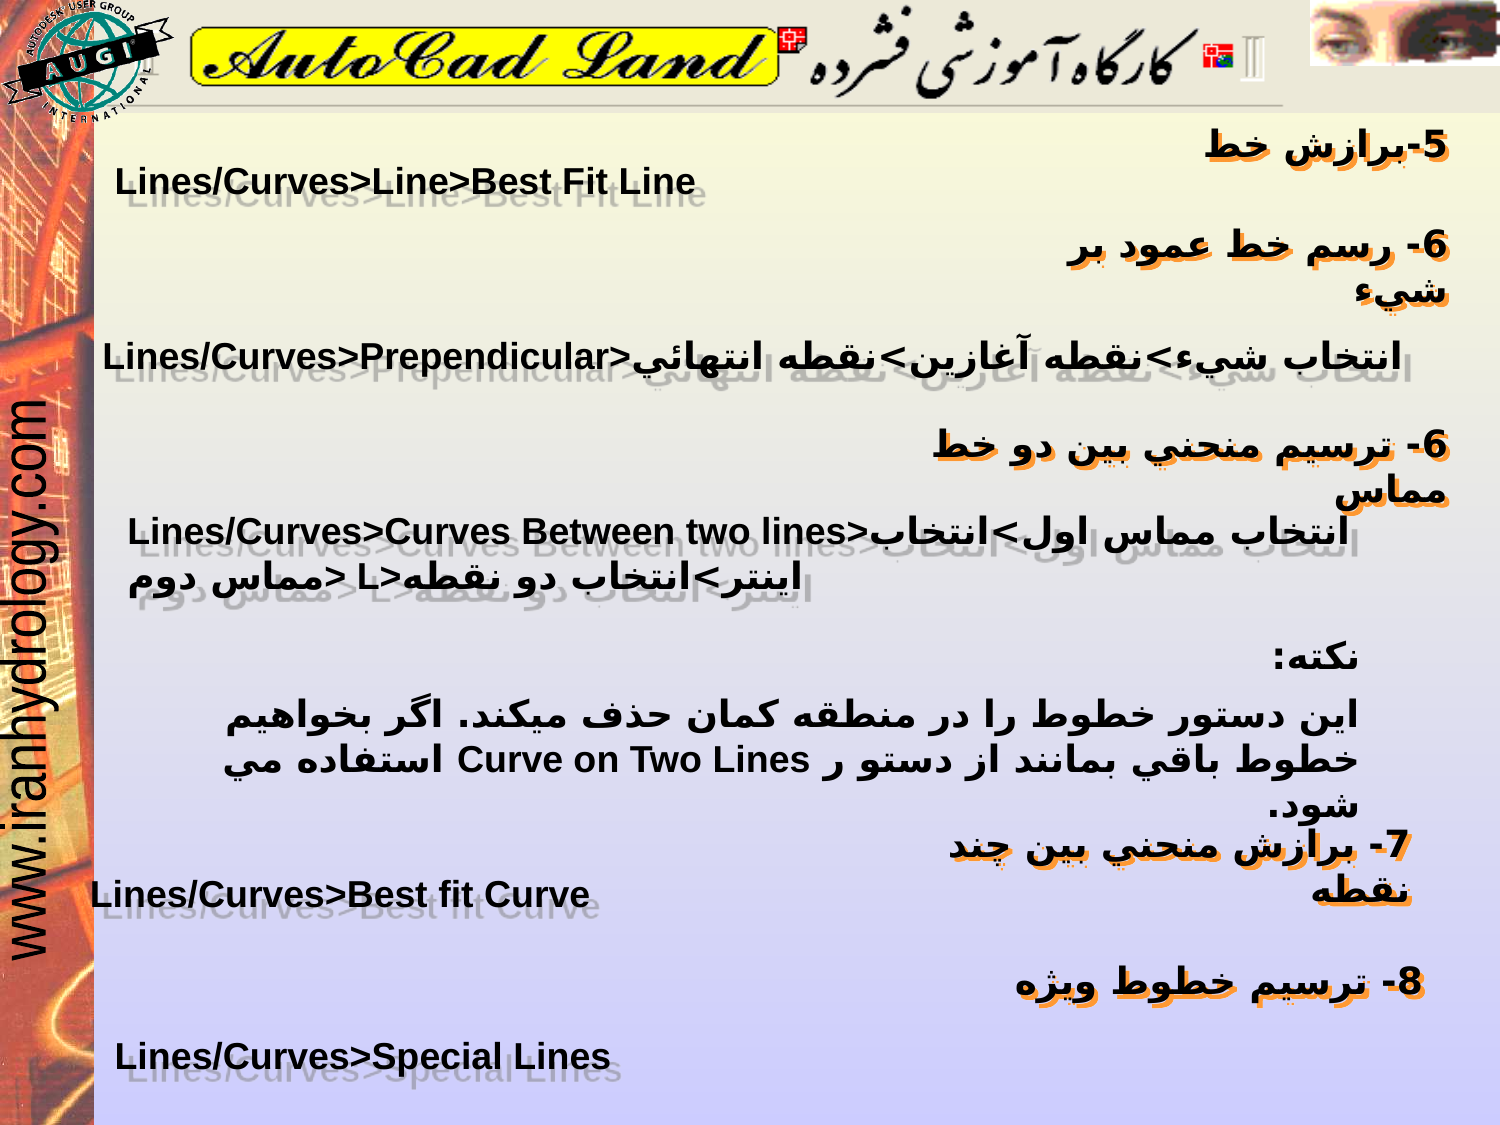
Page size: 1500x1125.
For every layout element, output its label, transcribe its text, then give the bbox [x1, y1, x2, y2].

text_box Lines/Curves>Special Lines [99, 1024, 1450, 1085]
text_box Lines/Curves>Line>Best Fit Line [99, 149, 1450, 210]
text_box 5-برازش خط [1037, 112, 1463, 162]
text_box Lines/Curves>Best fit Curve [74, 862, 1425, 923]
text_box 6- ترسيم منحني بين دو خط مماس [912, 412, 1463, 499]
text_box 7- برازش منحني بين چند نقطه [875, 812, 1425, 862]
text_box Lines/Curves>Prependicular>انتخاب شيء>نقطه آغازين>نقطه انتهائي [87, 324, 1438, 385]
text_box Lines/Curves>Curves Between two lines>انتخاب مماس اول>انتخاب مماس دوم> L>اينتر>انتخاب دو نقطه [112, 499, 1463, 605]
text_box 8- ترسيم خطوط ويژه [887, 949, 1438, 1010]
text_box www.parstraffic.com www.parstraffic.ir [0, 123, 94, 1125]
text_box 6- رسم خط عمود بر شيء [1037, 212, 1463, 318]
picture [0, 0, 1500, 123]
text_box نكته: اين دستور خطوط را در منطقه كمان حذف ميكند. اگر بخواهيم خطوط باقي بمانند از دستو ر Curve on Two Lines استفاده مي شود. [150, 624, 1375, 862]
